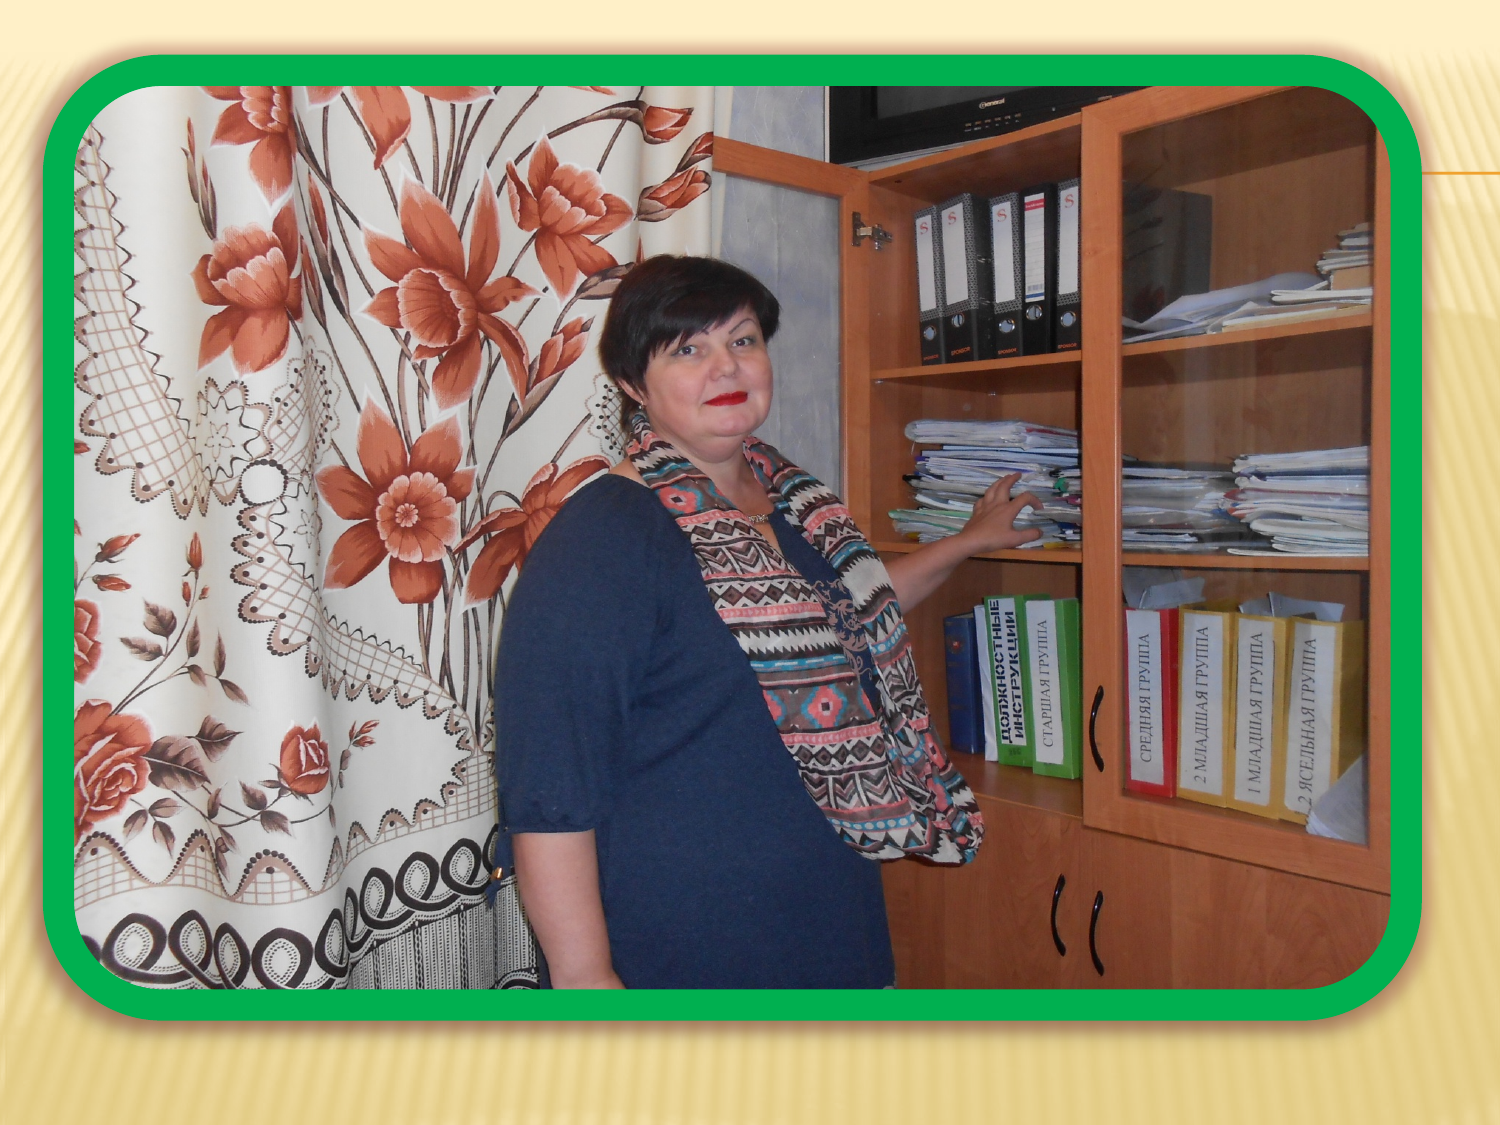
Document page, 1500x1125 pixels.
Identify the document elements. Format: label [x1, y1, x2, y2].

list [58, 69, 1407, 1006]
